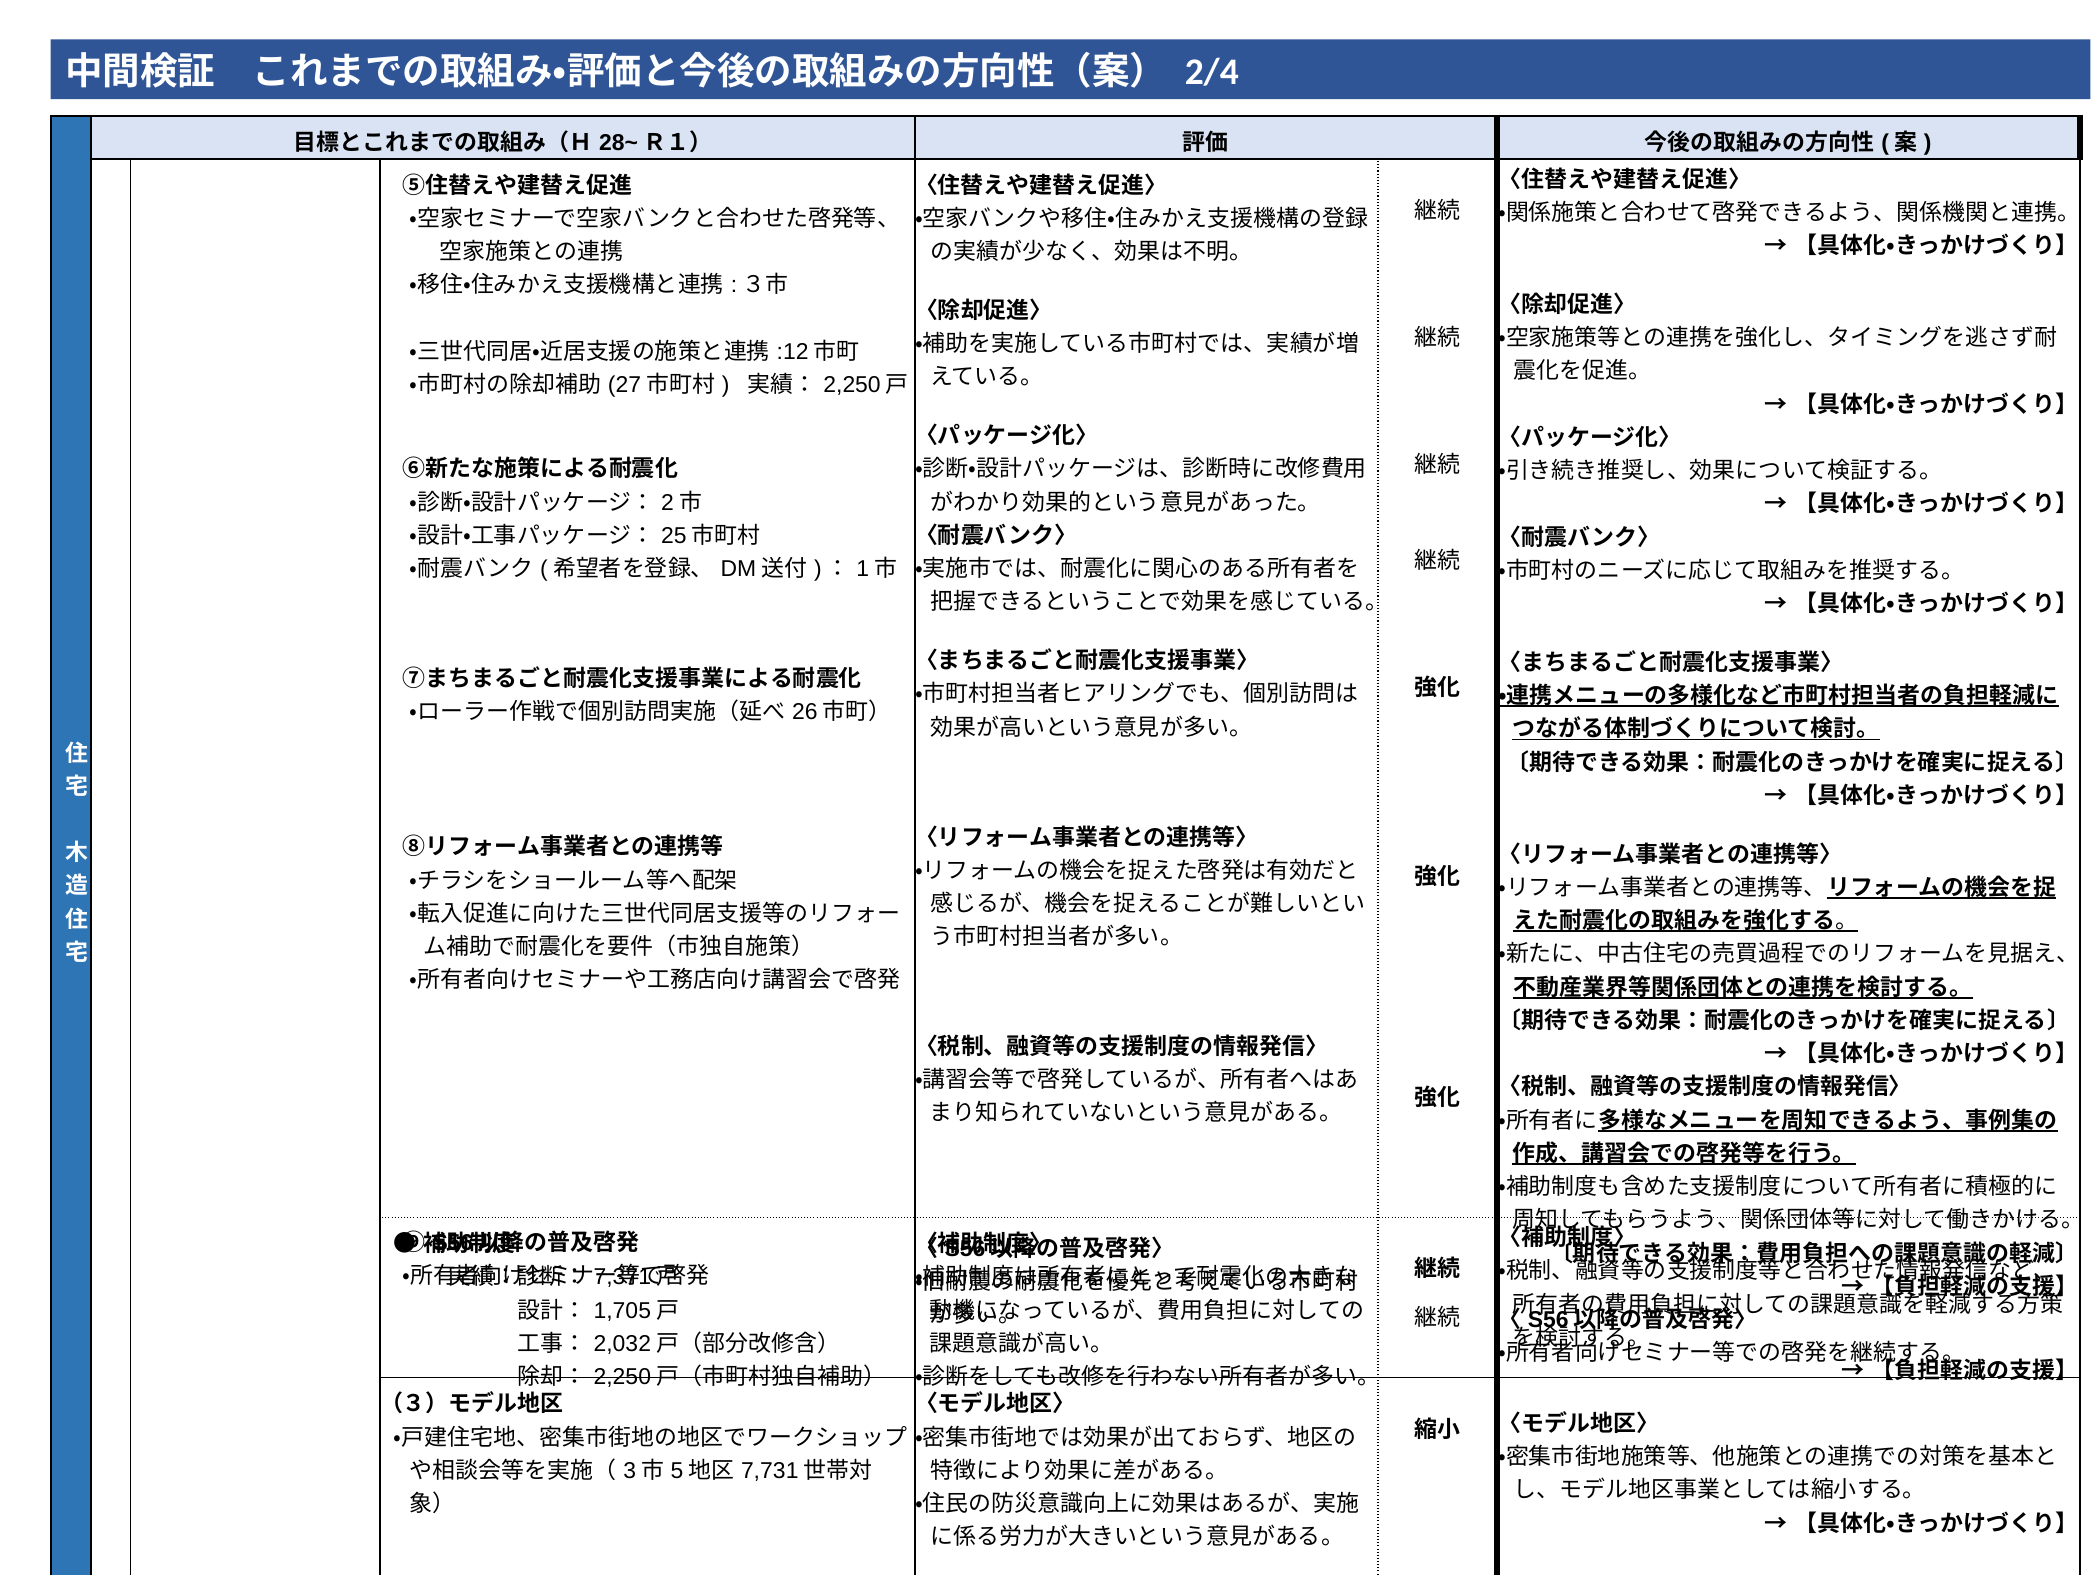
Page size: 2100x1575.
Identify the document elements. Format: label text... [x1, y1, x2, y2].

table_cell 〈補助制度〉 ・補助制度は所有者にとって耐震化の大きな動機になっているが、費用負担に対しての課題意識が高い。 ・診断をしても改修を行わない所有者が多い。 [916, 1217, 1378, 1377]
table_cell 〈モデル地区〉 ・密集市街地施策等、他施策との連携での対策を基本とし、モデル地区事業としては縮小する。 →【具体化・きっかけづくり】 [1500, 1378, 2079, 1575]
table_header 住宅 木造住宅 [52, 117, 90, 1575]
table_header 今後の取組みの方向性(案) [1500, 117, 2077, 158]
text_box 中間検証 これまでの取組み・評価と今後の取組みの方向性（案） 2/4 [50, 39, 2091, 100]
table_header 評価 [916, 117, 1494, 158]
table_cell ⑤住替えや建替え促進 ・空家セミナーで空家バンクと合わせた啓発等、空家施策との連携 ・移住・住みかえ支援機構と連携:３市 ・三世代同居・近居支援の施策と連携:12市町 ・市町村の除却補助(27市町村) 実績：2,250戸 ⑥新たな施策による耐震化 ・診断・設計パッケージ：2市 ・設計・工事パッケージ：25市町村 ・耐震バンク(希望者を登録、DM送付)：1市 ⑦まちまるごと耐震化支援事業による耐震化 ・ローラー作戦で個別訪問実施（延べ26市町） ⑧リフォーム事業者との連携等 ・チラシをショールーム等へ配架 ・転入促進に向けた三世代同居支援等のリフォーム補助で耐震化を要件（市独自施策） ・所有者向けセミナーや工務店向け講習会で啓発 ⑨S56以降の普及啓発 ・所有者向けセミナー等で啓発 [381, 160, 914, 1217]
table_cell ●補助制度 実績：診断：7,371戸 設計：1,705戸 工事：2,032戸（部分改修含） 除却：2,250戸（市町村独自補助） [381, 1217, 914, 1377]
table_cell 〈住替えや建替え促進〉 ・関係施策と合わせて啓発できるよう、関係機関と連携。 →【具体化・きっかけづくり】 〈除却促進〉 ・空家施策等との連携を強化し、タイミングを逃さず耐震化を促進。 →【具体化・きっかけづくり】 〈パッケージ化〉 ・引き続き推奨し、効果について検証する。 →【具体化・きっかけづくり】 〈耐震バンク〉 ・市町村のニーズに応じて取組みを推奨する。 →【具体化・きっかけづくり】 〈まちまるごと耐震化支援事業〉 ・連携メニューの多様化など市町村担当者の負担軽減につながる体制づくりについて検討。 〔期待できる効果：耐震化のきっかけを確実に捉える〕 →【具体化・きっかけづくり】 〈リフォーム事業者との連携等〉 ・リフォーム事業者との連携等、リフォームの機会を捉えた耐震化の取組みを強化する。 ・新たに、中古住宅の売買過程でのリフォームを見据え、不動産業界等関係団体との連携を検討する。 〔期待できる効果：耐震化のきっかけを確実に捉える〕 →【具体化・きっかけづくり】 〈税制、融資等の支援制度の情報発信〉 ・所有者に多様なメニューを周知できるよう、事例集の作成、講習会での啓発等を行う。 ・補助制度も含めた支援制度について所有者に積極的に周知してもらうよう、関係団体等に対して働きかける。 〔期待できる効果：費用負担への課題意識の軽減〕 →【負担軽減の支援】 〈S56以降の普及啓発〉 ・所有者向けセミナー等での啓発を継続する。 [1500, 160, 2079, 1217]
table_cell 〈補助制度〉 ・税制、融資等の支援制度等と合わせた情報発信など、所有者の費用負担に対しての課題意識を軽減する方策を検討する。 →【負担軽減の支援】 [1500, 1217, 2079, 1377]
table_cell [92, 160, 130, 1575]
table_header 目標とこれまでの取組み（Ｈ28~Ｒ１） [92, 117, 914, 158]
table_cell 継続 継続 継続 継続 強化 強化 強化 継続 [1378, 160, 1494, 1217]
table_cell 継続 [1378, 1217, 1494, 1377]
table_cell 〈モデル地区〉 ・密集市街地では効果が出ておらず、地区の特徴により効果に差がある。 ・住民の防災意識向上に効果はあるが、実施に係る労力が大きいという意見がある。 [916, 1378, 1378, 1575]
table_cell 縮小 [1378, 1378, 1494, 1575]
table_cell 〈住替えや建替え促進〉 ・空家バンクや移住・住みかえ支援機構の登録の実績が少なく、効果は不明。 〈除却促進〉 ・補助を実施している市町村では、実績が増えている。 〈パッケージ化〉 ・診断・設計パッケージは、診断時に改修費用がわかり効果的という意見があった。 〈耐震バンク〉 ・実施市では、耐震化に関心のある所有者を把握できるということで効果を感じている。 〈まちまるごと耐震化支援事業〉 ・市町村担当者ヒアリングでも、個別訪問は効果が高いという意見が多い。 〈リフォーム事業者との連携等〉 ・リフォームの機会を捉えた啓発は有効だと感じるが、機会を捉えることが難しいという市町村担当者が多い。 〈税制、融資等の支援制度の情報発信〉 ・講習会等で啓発しているが、所有者へはあまり知られていないという意見がある。 〈S56以降の普及啓発〉 ・旧耐震の耐震化を優先と考えている市町村が多い。 [916, 160, 1378, 1217]
table_cell （３）モデル地区 ・戸建住宅地、密集市街地の地区でワークショップや相談会等を実施（3市5地区7,731世帯対象） [381, 1378, 914, 1575]
table_cell [131, 160, 379, 1575]
